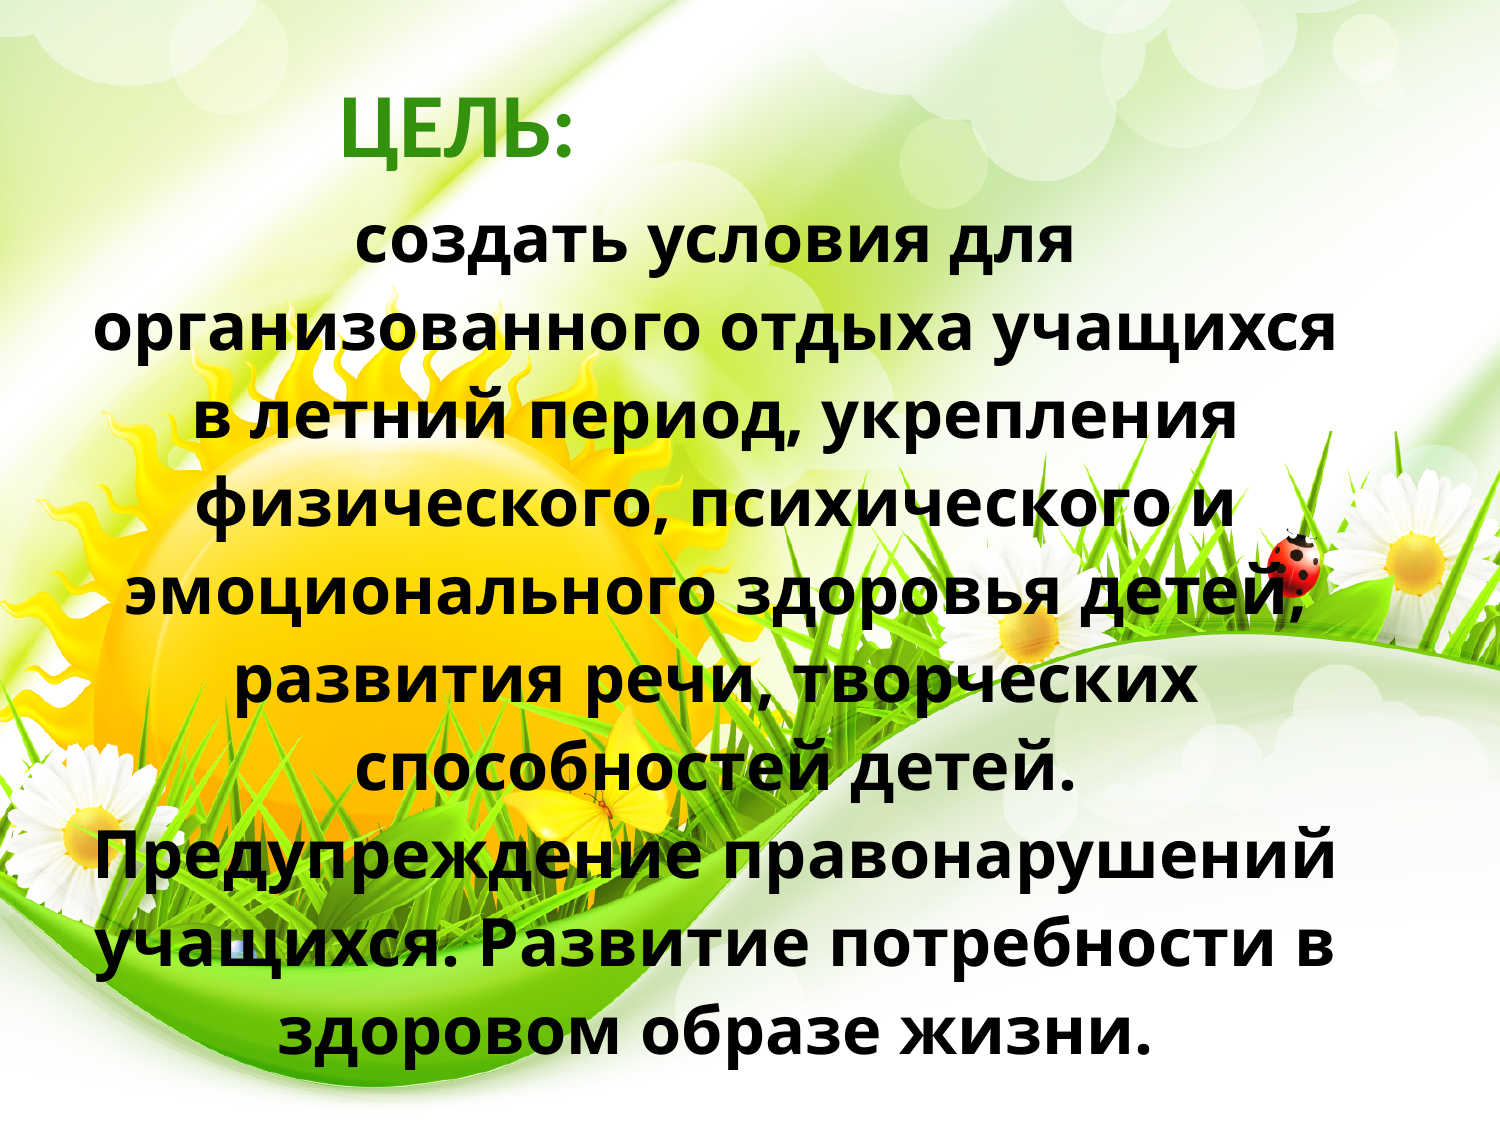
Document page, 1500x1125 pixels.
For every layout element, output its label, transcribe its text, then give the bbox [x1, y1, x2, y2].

picture [0, 0, 1500, 1125]
text_box создать условия для организованного отдыха учащихся в летний период, укрепления физического, психического и эмоционального здоровья детей, развития речи, творческих способностей детей. Предупреждение правонарушений учащихся. Развитие потребности в здоровом образе жизни. [53, 180, 1379, 1125]
text_box ЦЕЛЬ: [324, 58, 691, 184]
